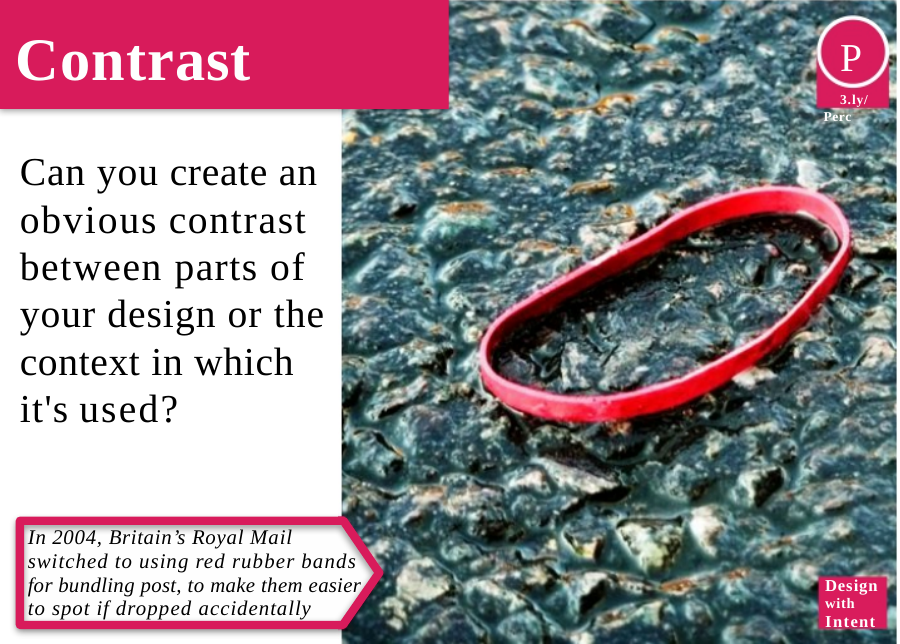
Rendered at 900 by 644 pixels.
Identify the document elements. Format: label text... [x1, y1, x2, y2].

text_box [17, 519, 333, 628]
text_box [0, 0, 336, 111]
text_box Contrast [15, 20, 273, 93]
text_box Can you create an obvious contrast between parts of your design or the context in which it's used? In 2004, Britain’s Royal Mail switched to using red rubber bands for bundling post, to make them easier to spot if dropped accidentally [19, 145, 333, 621]
picture [338, 0, 898, 644]
